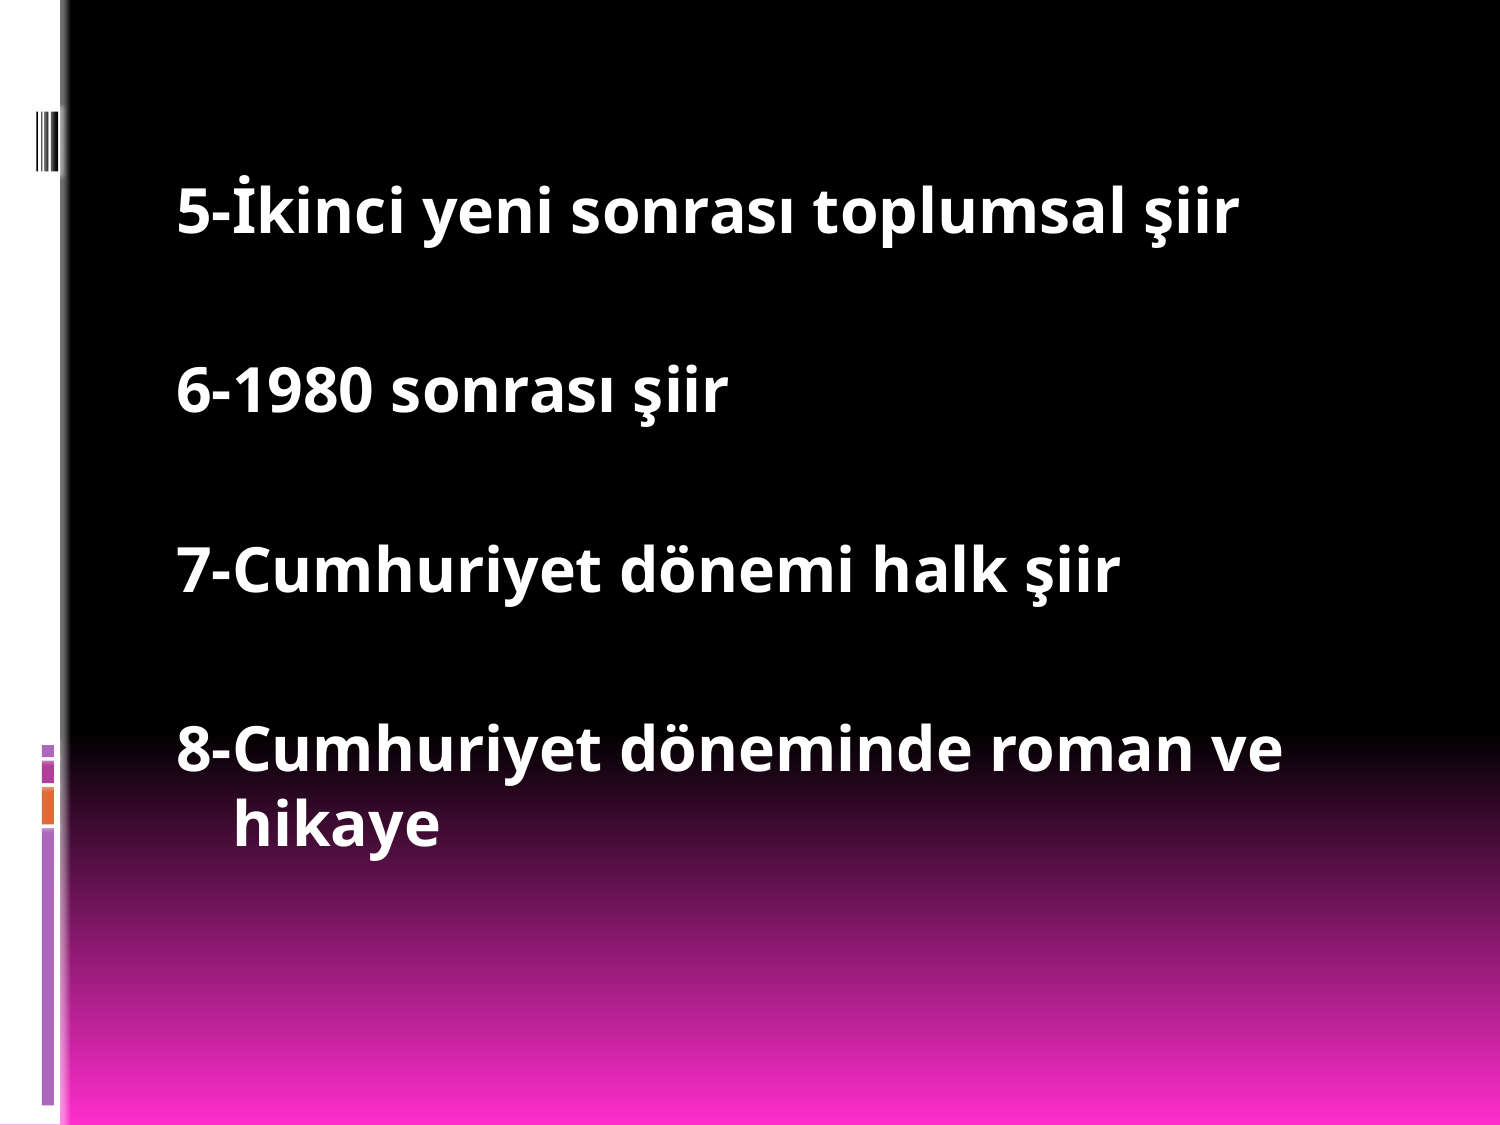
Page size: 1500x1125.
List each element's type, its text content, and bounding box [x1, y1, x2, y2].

list 5-İkinci yeni sonrası toplumsal şiir 6-1980 sonrası şiir 7-Cumhuriyet dönemi halk şiir 8-Cumhuriyet döneminde roman ve hikaye [150, 164, 1425, 1043]
